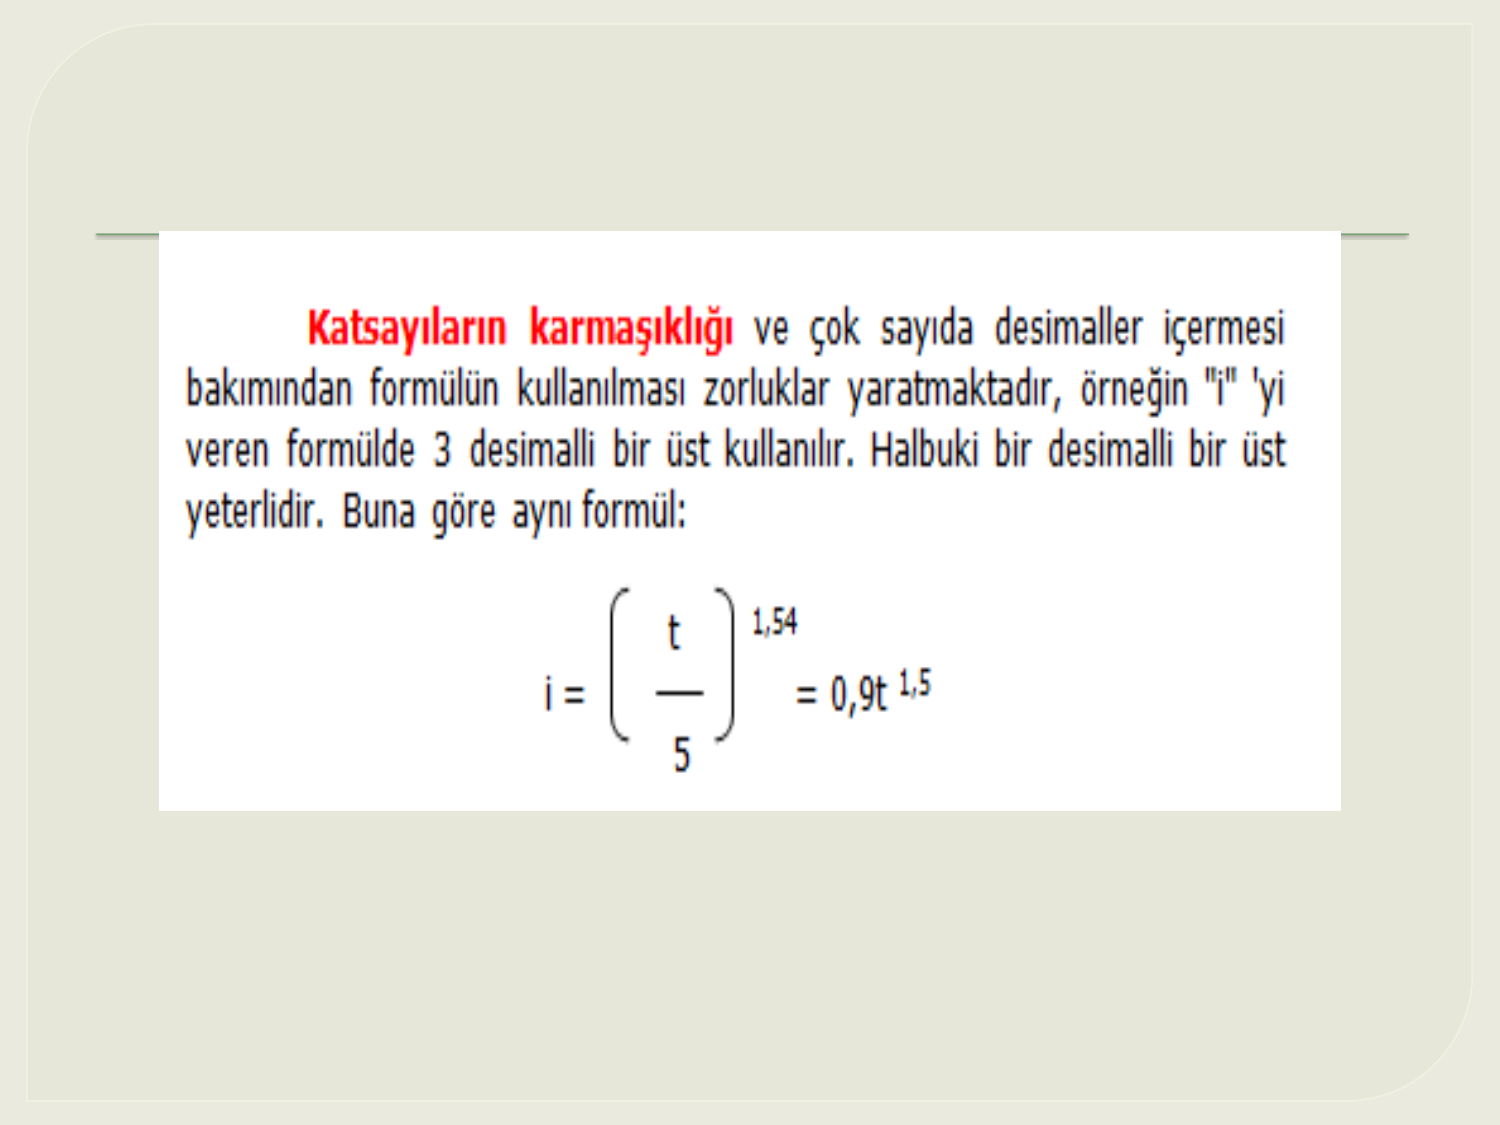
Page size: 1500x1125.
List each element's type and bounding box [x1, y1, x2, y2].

list [159, 231, 1341, 811]
